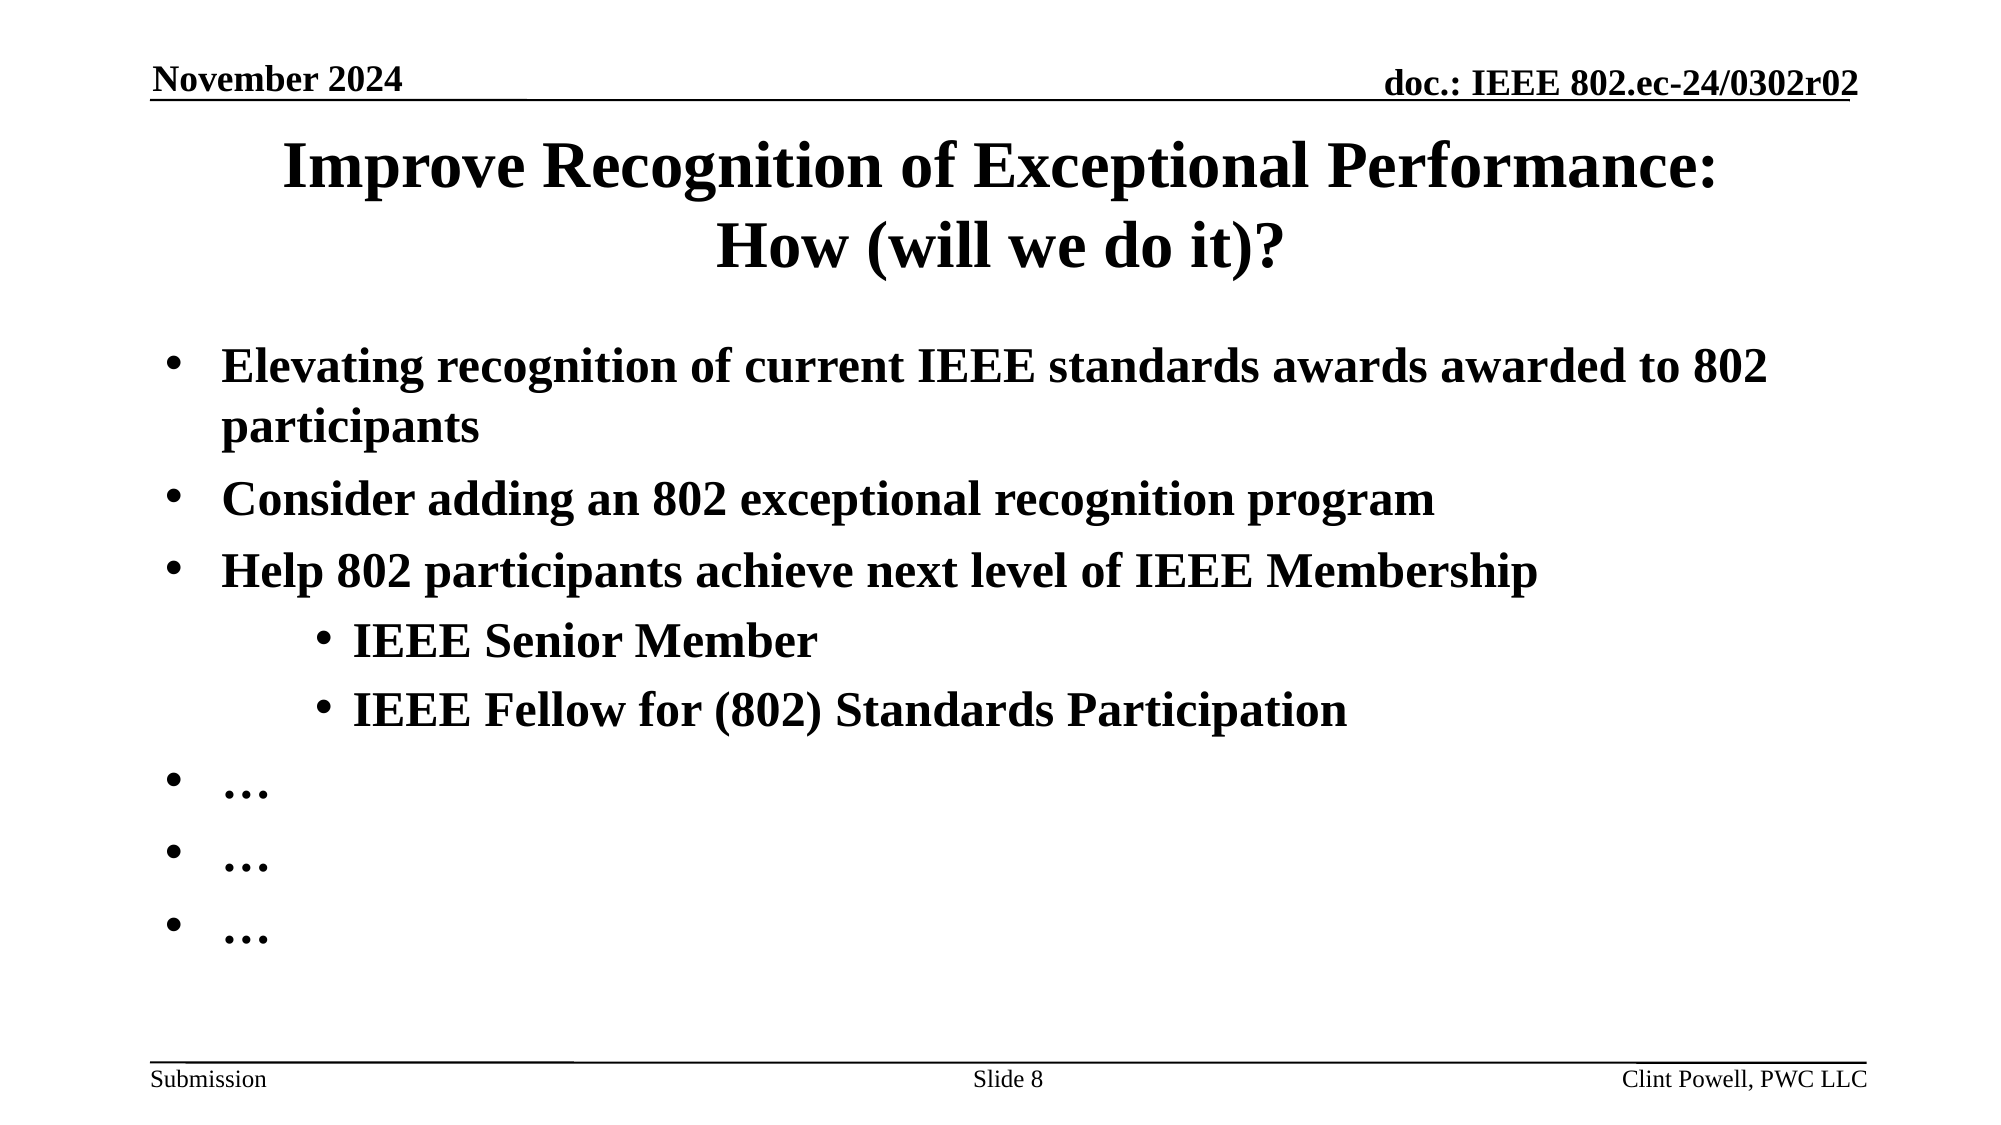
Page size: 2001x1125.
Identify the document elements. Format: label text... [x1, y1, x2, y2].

list Elevating recognition of current IEEE standards awards awarded to 802 participants Consider adding an 802 exceptional recognition program Help 802 participants achieve next level of IEEE Membership IEEE Senior Member IEEE Fellow for (802) Standards Participation … … … [149, 324, 1850, 1048]
footer Clint Powell, PWC LLC [1171, 1061, 1869, 1093]
slide_number Slide 8 [950, 1061, 1067, 1123]
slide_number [152, 54, 563, 100]
title Improve Recognition of Exceptional Performance: How (will we do it)? [152, 113, 1853, 289]
